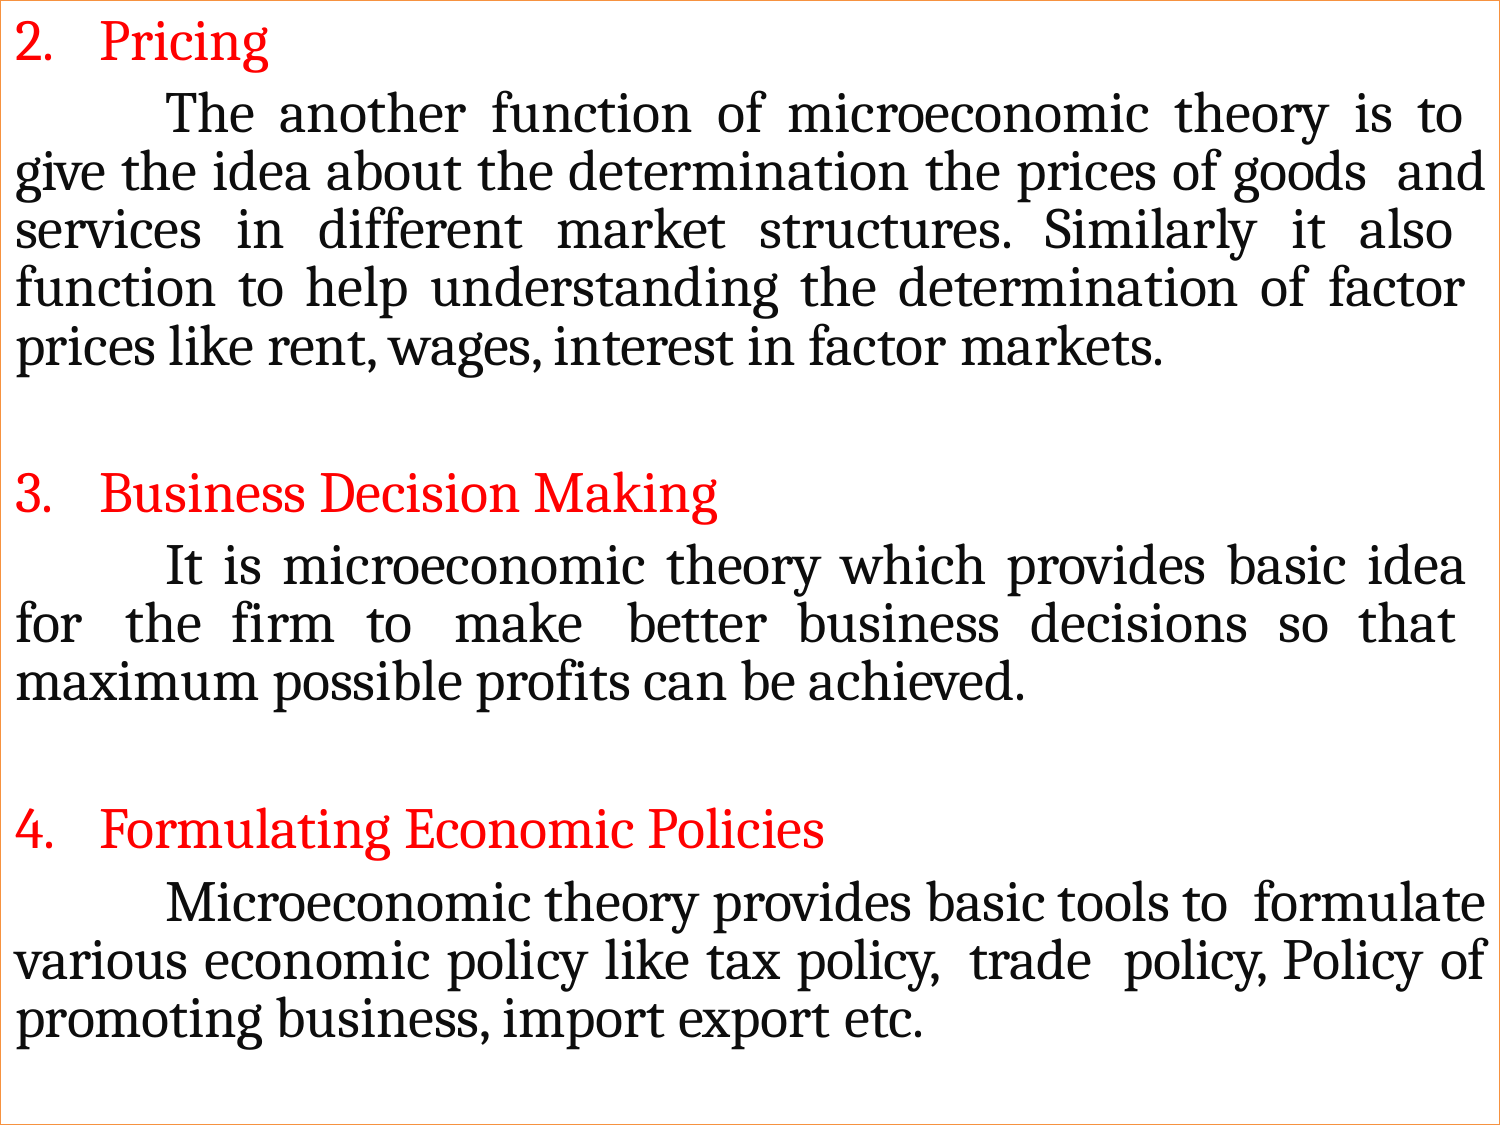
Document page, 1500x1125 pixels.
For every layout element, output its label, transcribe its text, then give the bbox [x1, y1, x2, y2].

text_box Pricing The another function of microeconomic theory is to give the idea about the determination the prices of goods and services in different market structures. Similarly it also function to help understanding the determination of factor prices like rent, wages, interest in factor markets. Business Decision Making It is microeconomic theory which provides basic idea for the firm to make better business decisions so that maximum possible profits can be achieved. Formulating Economic Policies Microeconomic theory provides basic tools to formulate various economic policy like tax policy, trade policy, Policy of promoting business, import export etc. [12, 0, 1488, 1050]
text_box [0, 0, 1500, 1125]
